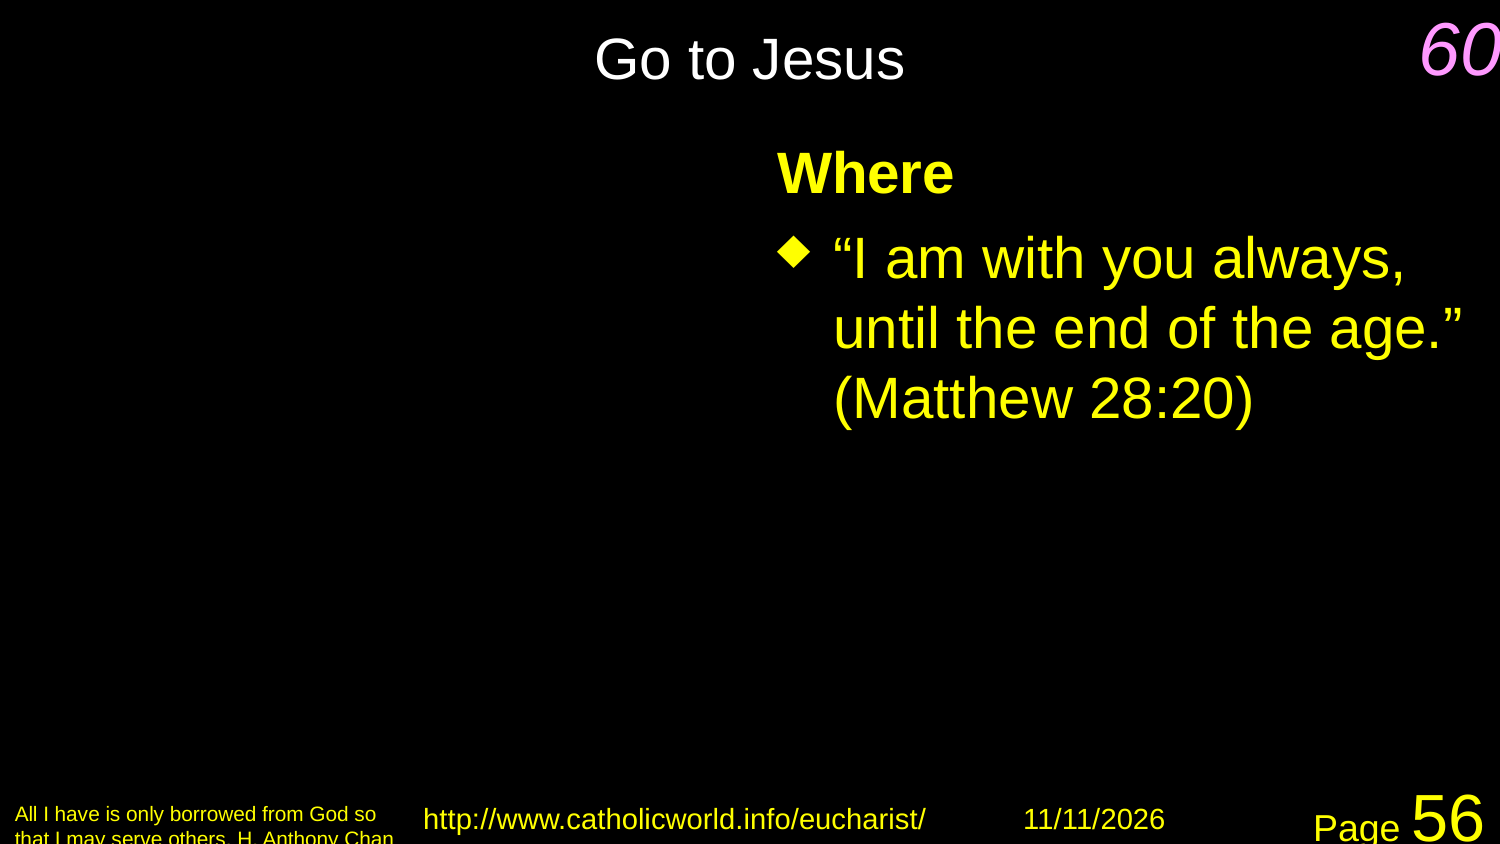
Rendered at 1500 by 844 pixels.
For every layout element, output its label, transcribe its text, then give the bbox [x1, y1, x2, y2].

list “I am with you always, until the end of the age.” (Matthew 28:20) [761, 212, 1500, 793]
text_box 60 [1418, 0, 1500, 91]
list Where [761, 117, 1500, 212]
title Go to Jesus [0, 0, 1500, 113]
